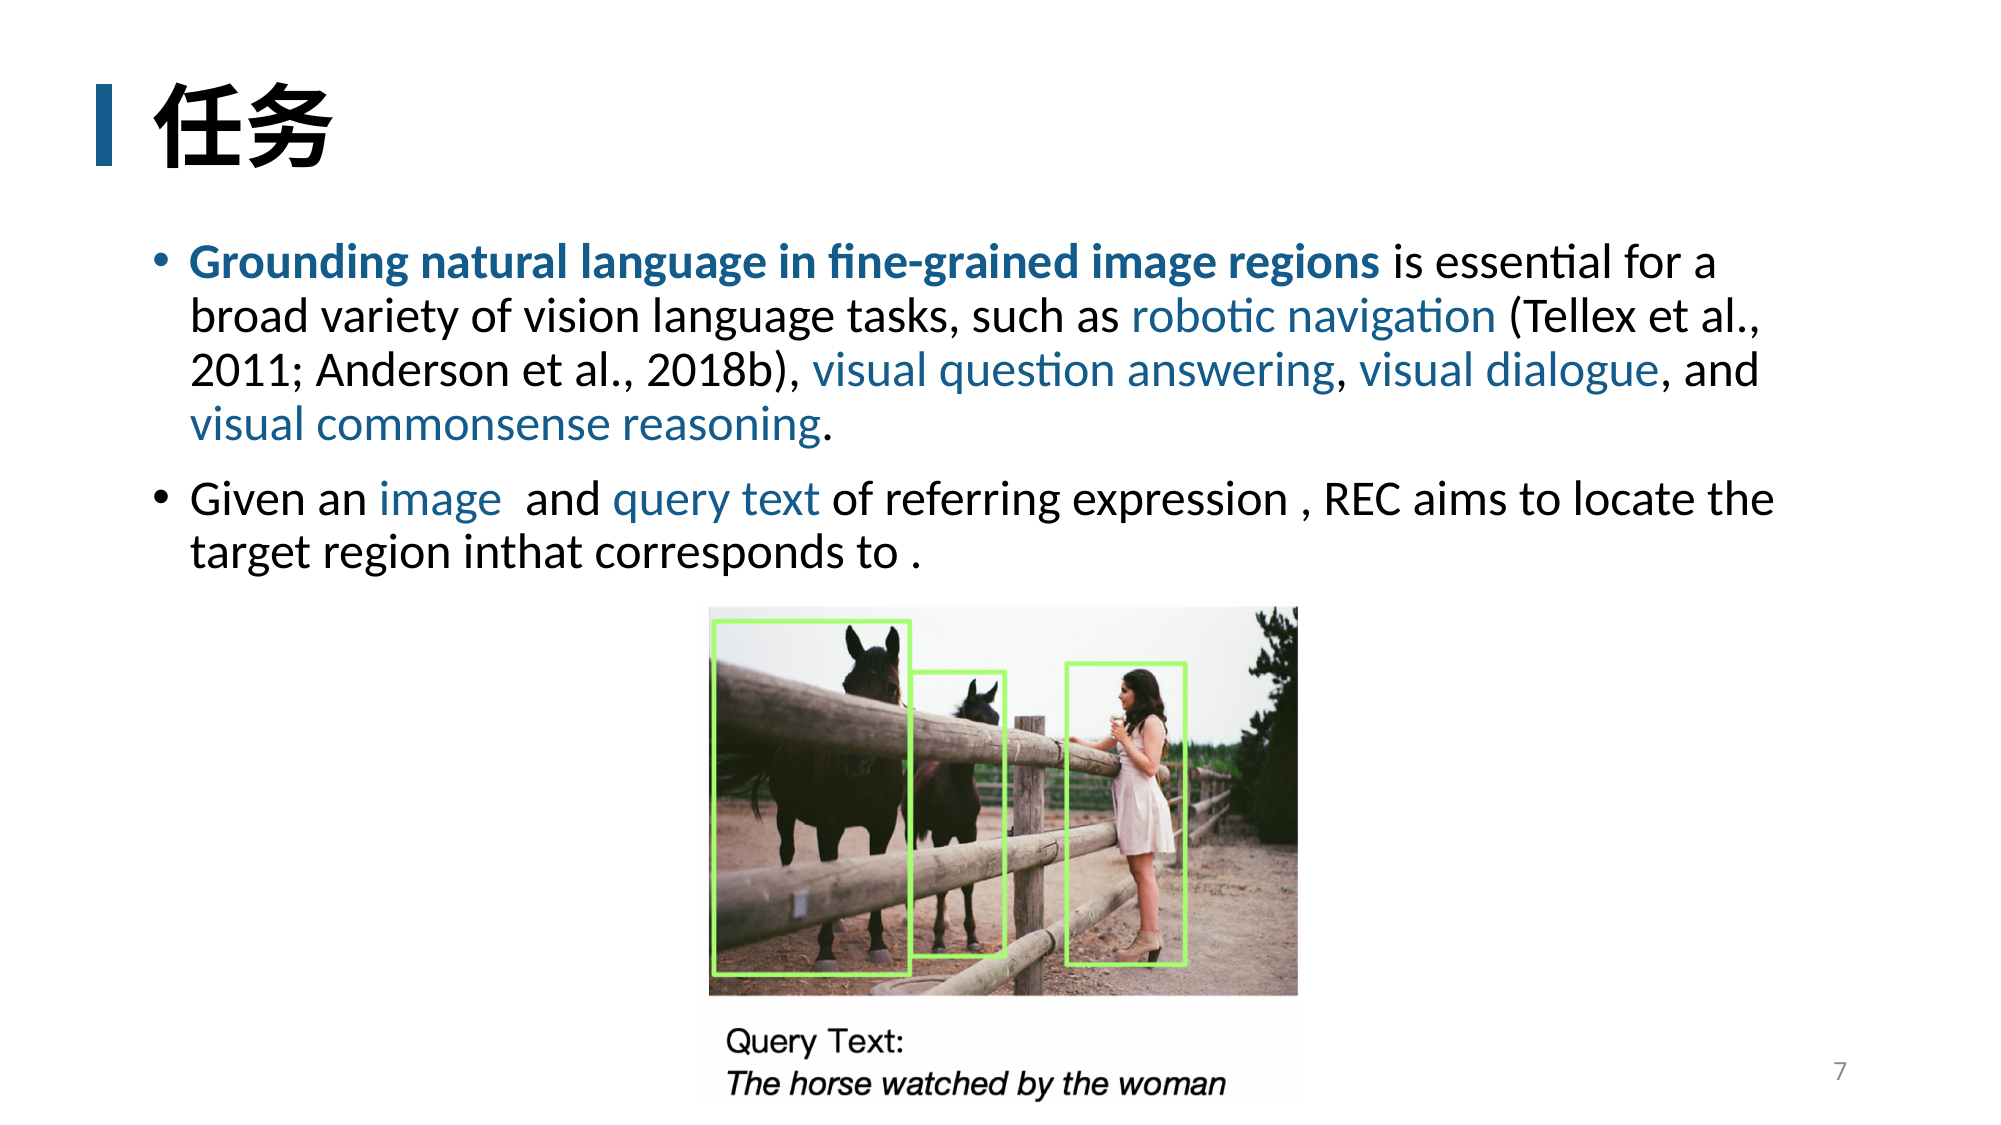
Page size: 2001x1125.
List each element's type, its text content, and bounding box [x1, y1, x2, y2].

slide_number 7 [1412, 1042, 1863, 1103]
title 任务 [137, 59, 1863, 203]
picture [700, 602, 1300, 1103]
